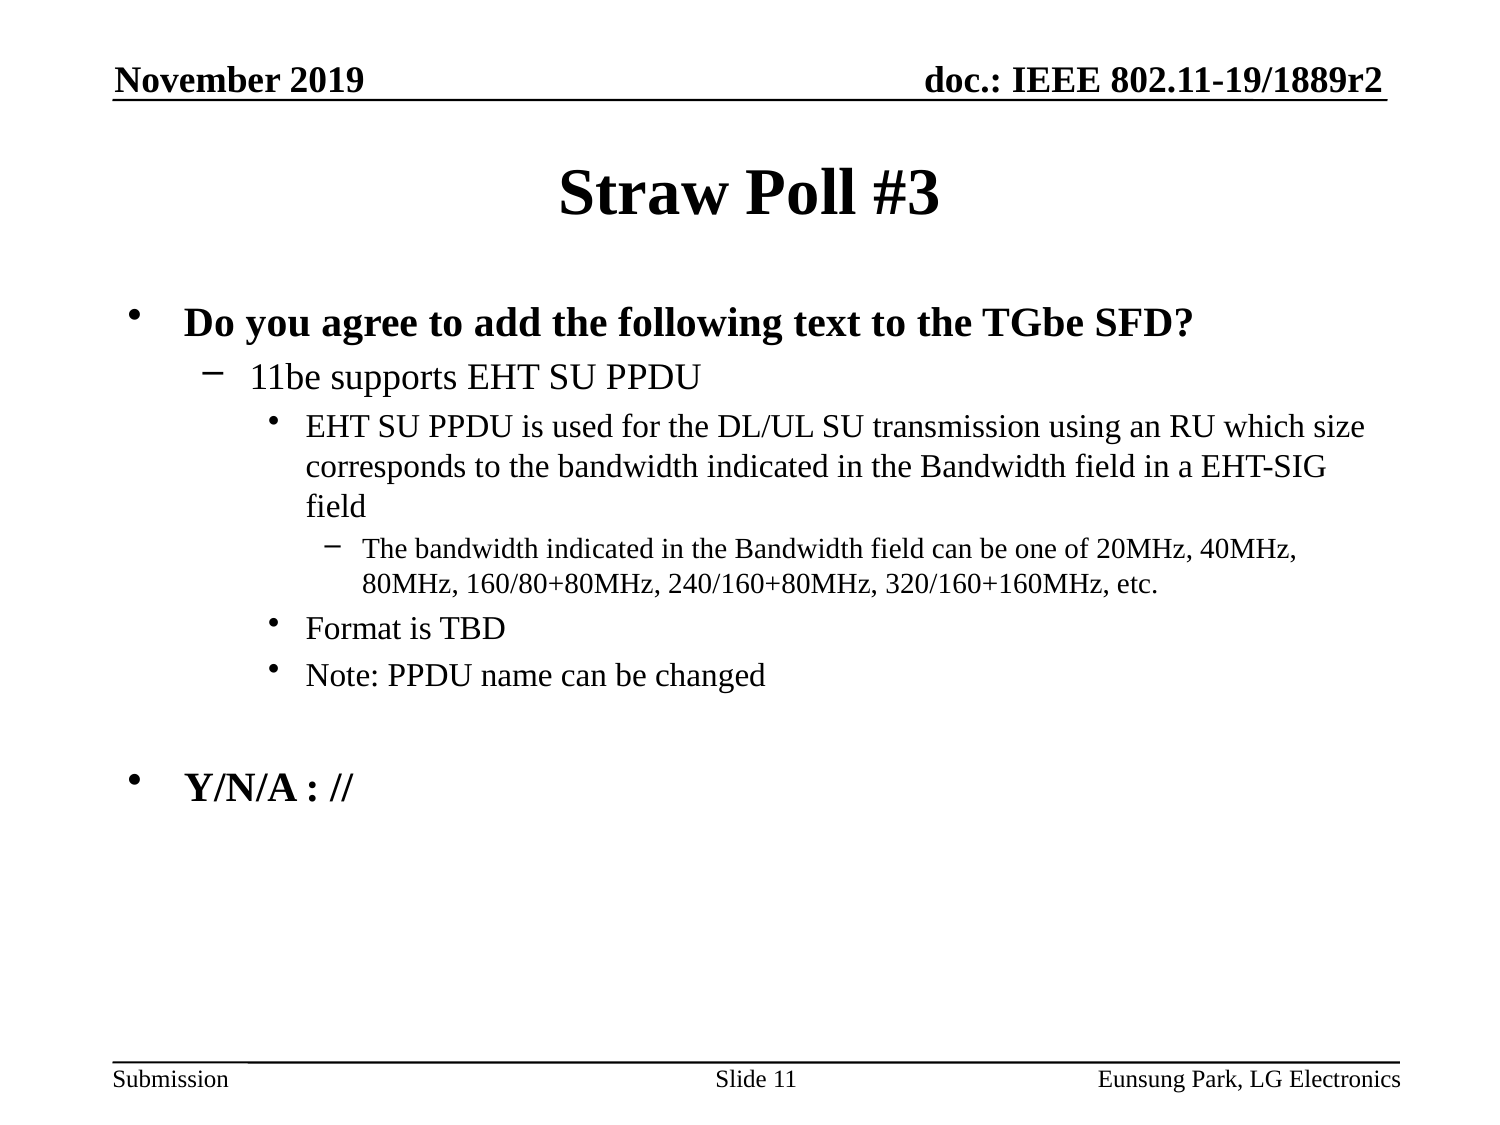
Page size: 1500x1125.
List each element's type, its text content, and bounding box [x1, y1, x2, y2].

slide_number Slide 11 [712, 1061, 800, 1093]
title Straw Poll #3 [112, 112, 1388, 263]
list Do you agree to add the following text to the TGbe SFD? 11be supports EHT SU PPDU EHT SU PPDU is used for the DL/UL SU transmission using an RU which size corresponds to the bandwidth indicated in the Bandwidth field in a EHT-SIG field The bandwidth indicated in the Bandwidth field can be one of 20MHz, 40MHz, 80MHz, 160/80+80MHz, 240/160+80MHz, 320/160+160MHz, etc. Format is TBD Note: PPDU name can be changed Y/N/A : // [112, 287, 1388, 1000]
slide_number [114, 54, 368, 101]
footer Eunsung Park, LG Electronics [1038, 1061, 1402, 1093]
